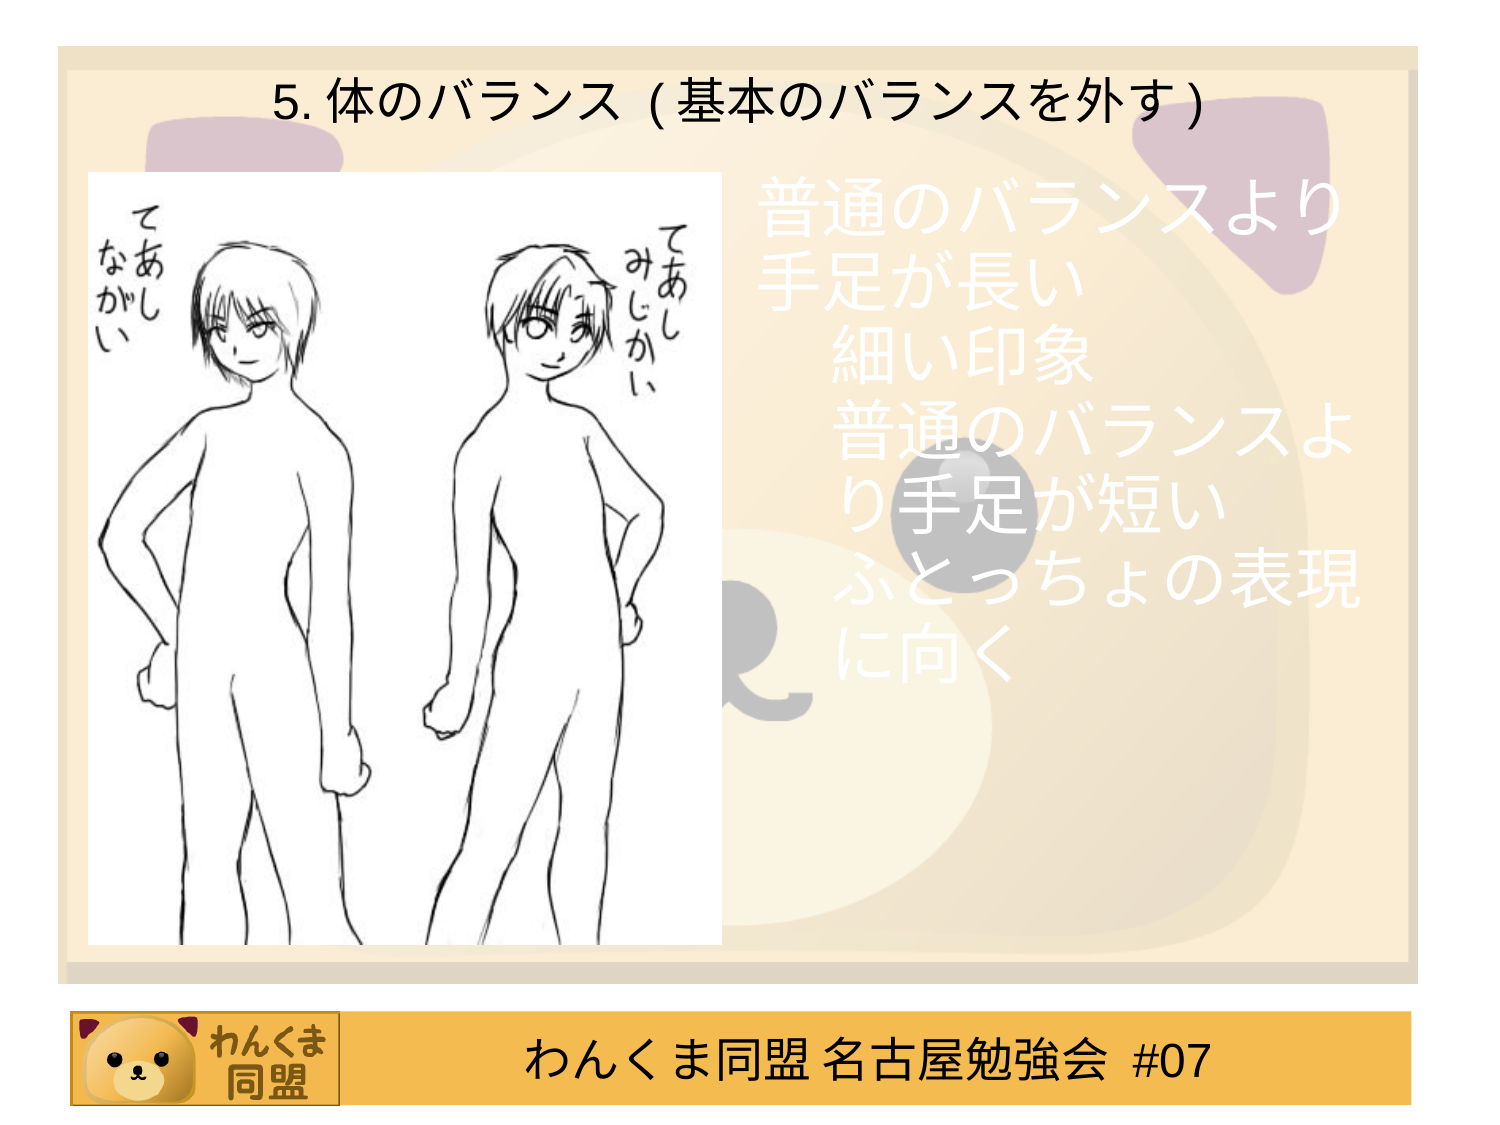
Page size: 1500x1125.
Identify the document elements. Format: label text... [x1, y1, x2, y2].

list 普通のバランスより手足が長い 細い印象 普通のバランスより手足が短い ふとっちょの表現に向く [754, 172, 1419, 971]
title 5.体のバランス (基本のバランスを外す)‏ [58, 52, 1419, 154]
picture [58, 154, 1418, 984]
picture [70, 1011, 340, 1106]
picture [58, 46, 1418, 52]
